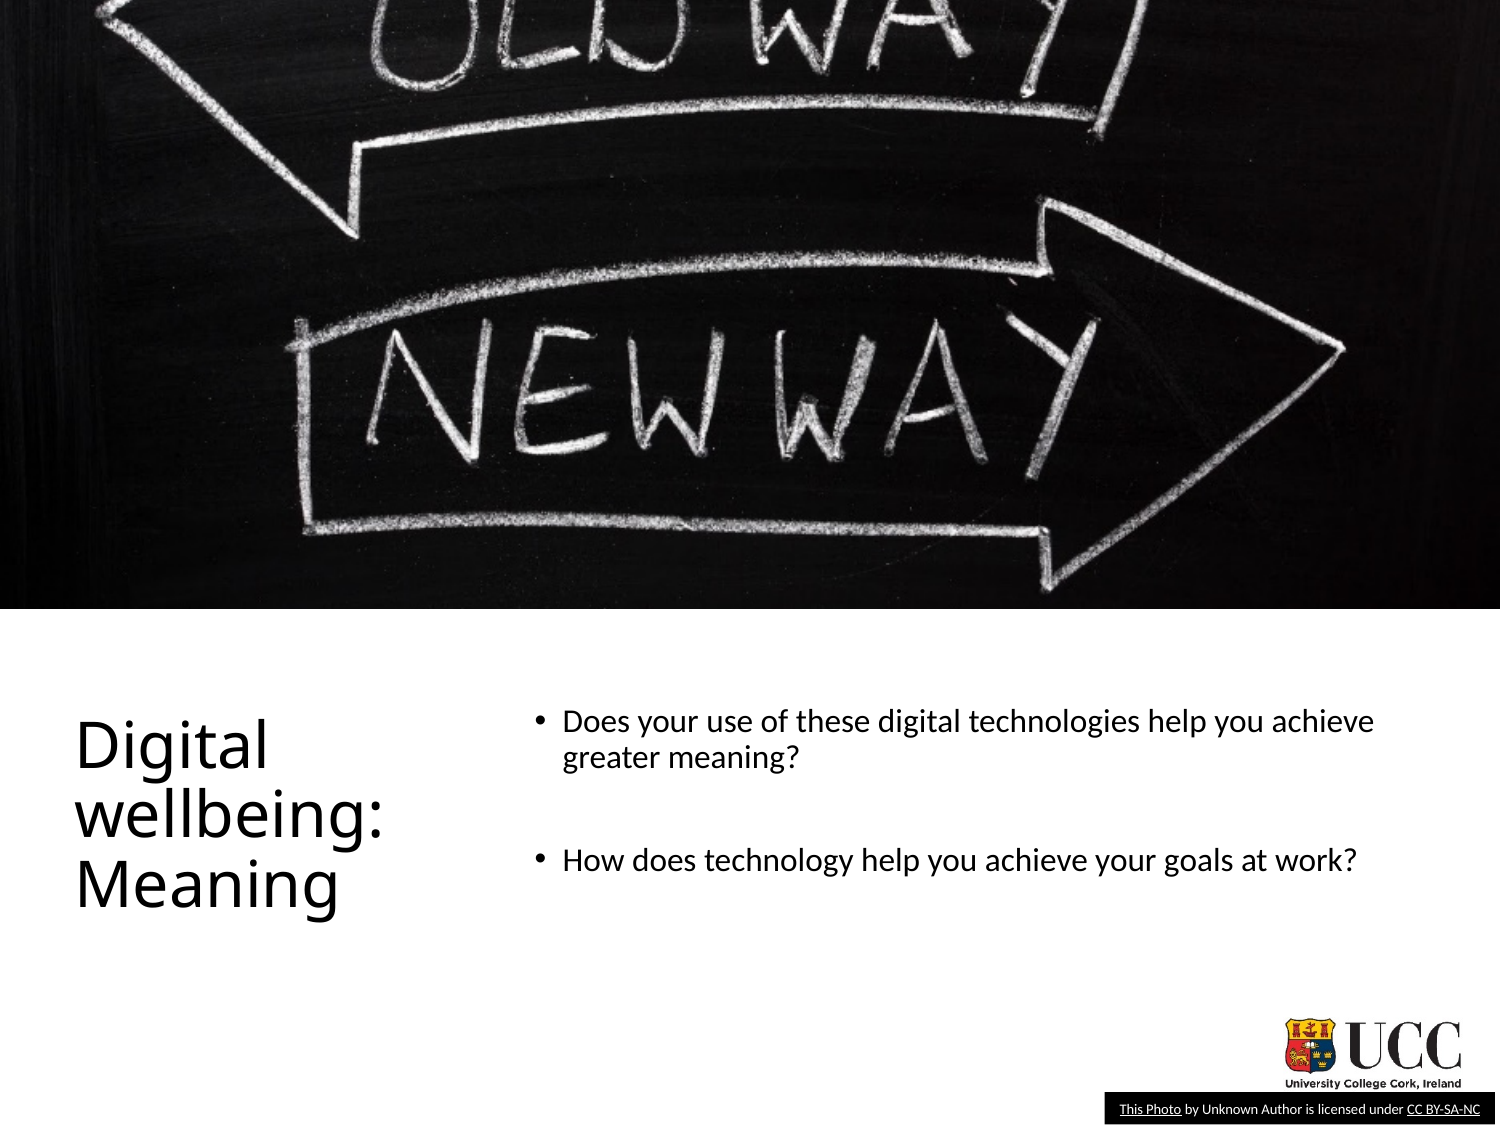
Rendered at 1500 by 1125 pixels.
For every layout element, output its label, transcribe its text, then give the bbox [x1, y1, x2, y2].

title Digital wellbeing: Meaning [59, 615, 464, 1018]
list Does your use of these digital technologies help you achieve greater meaning? How does technology help you achieve your goals at work? [519, 615, 1441, 1018]
text_box This Photo by Unknown Author is licensed under CC BY-SA-NC [1104, 1092, 1495, 1125]
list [0, 0, 1500, 609]
picture [1283, 1017, 1463, 1092]
